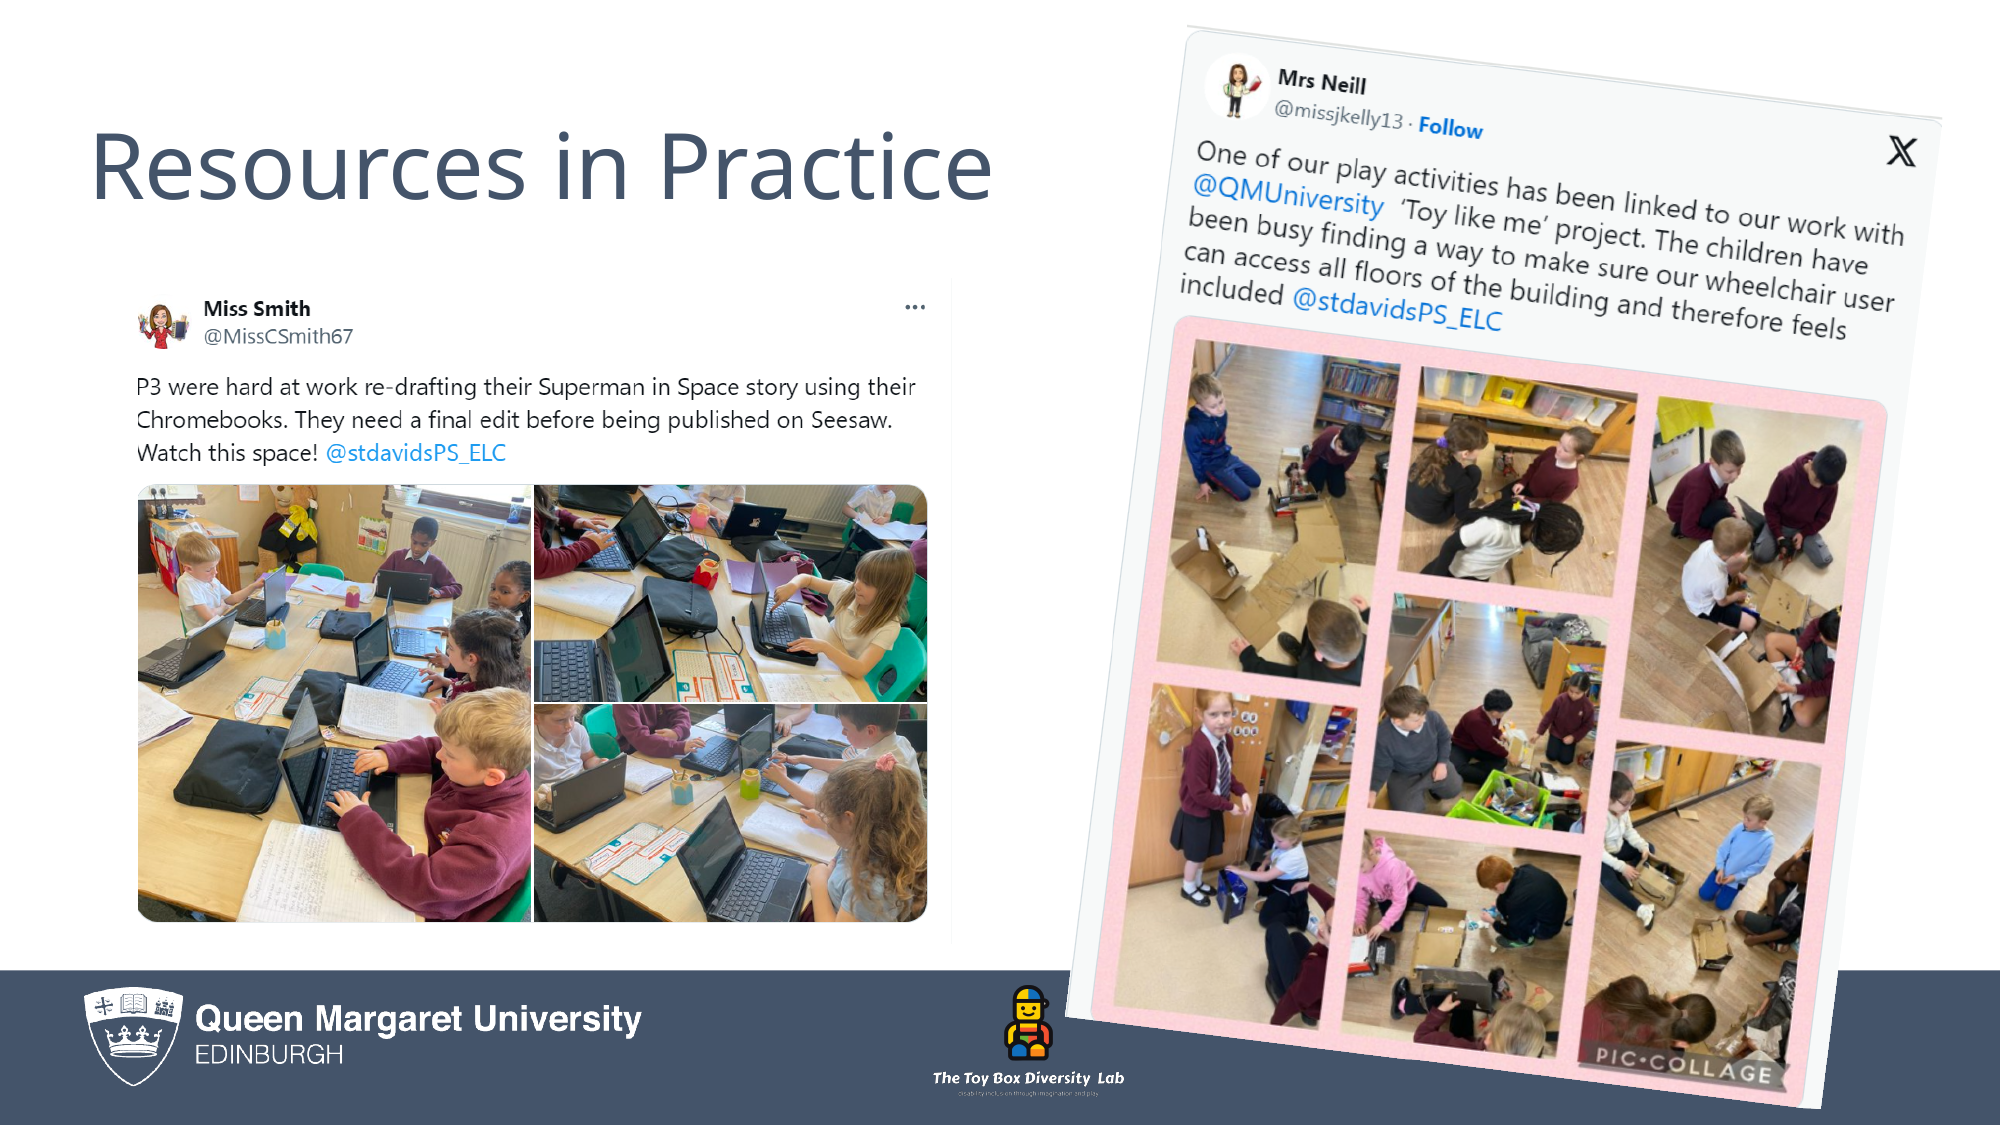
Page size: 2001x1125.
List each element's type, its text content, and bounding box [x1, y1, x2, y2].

picture [910, 18, 1942, 1120]
title Resources in Practice [73, 60, 1122, 279]
picture [83, 986, 642, 1087]
picture [138, 278, 952, 944]
